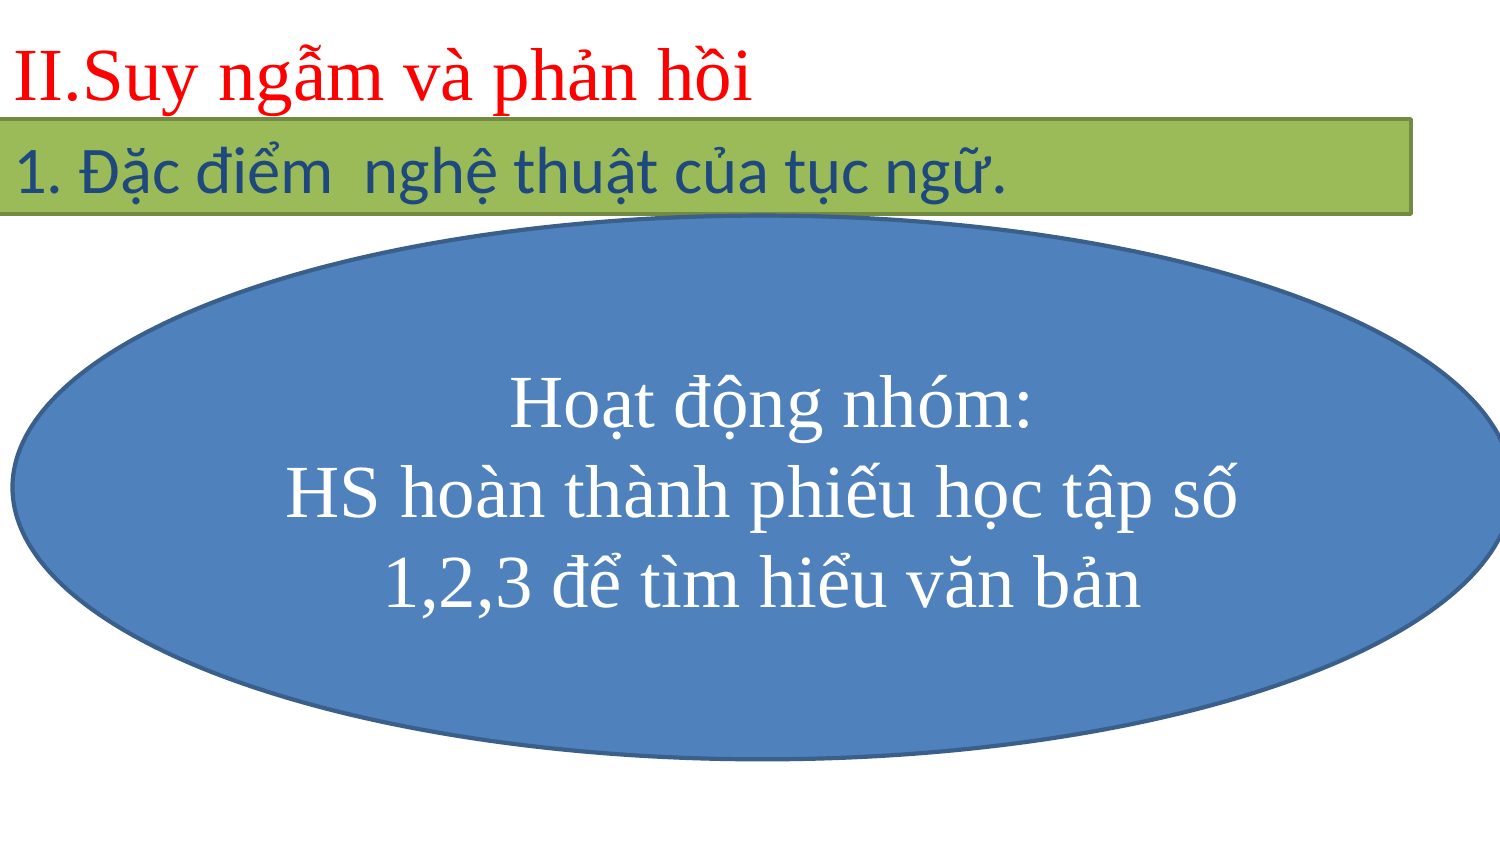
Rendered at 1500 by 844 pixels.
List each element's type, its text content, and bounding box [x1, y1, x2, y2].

text_box Hoạt động nhóm: HS hoàn thành phiếu học tập số 1,2,3 để tìm hiểu văn bản [10, 213, 1500, 762]
text_box 1. Đặc điểm nghệ thuật của tục ngữ. [0, 117, 1413, 216]
text_box II.Suy ngẫm và phản hồi [0, 18, 1262, 117]
